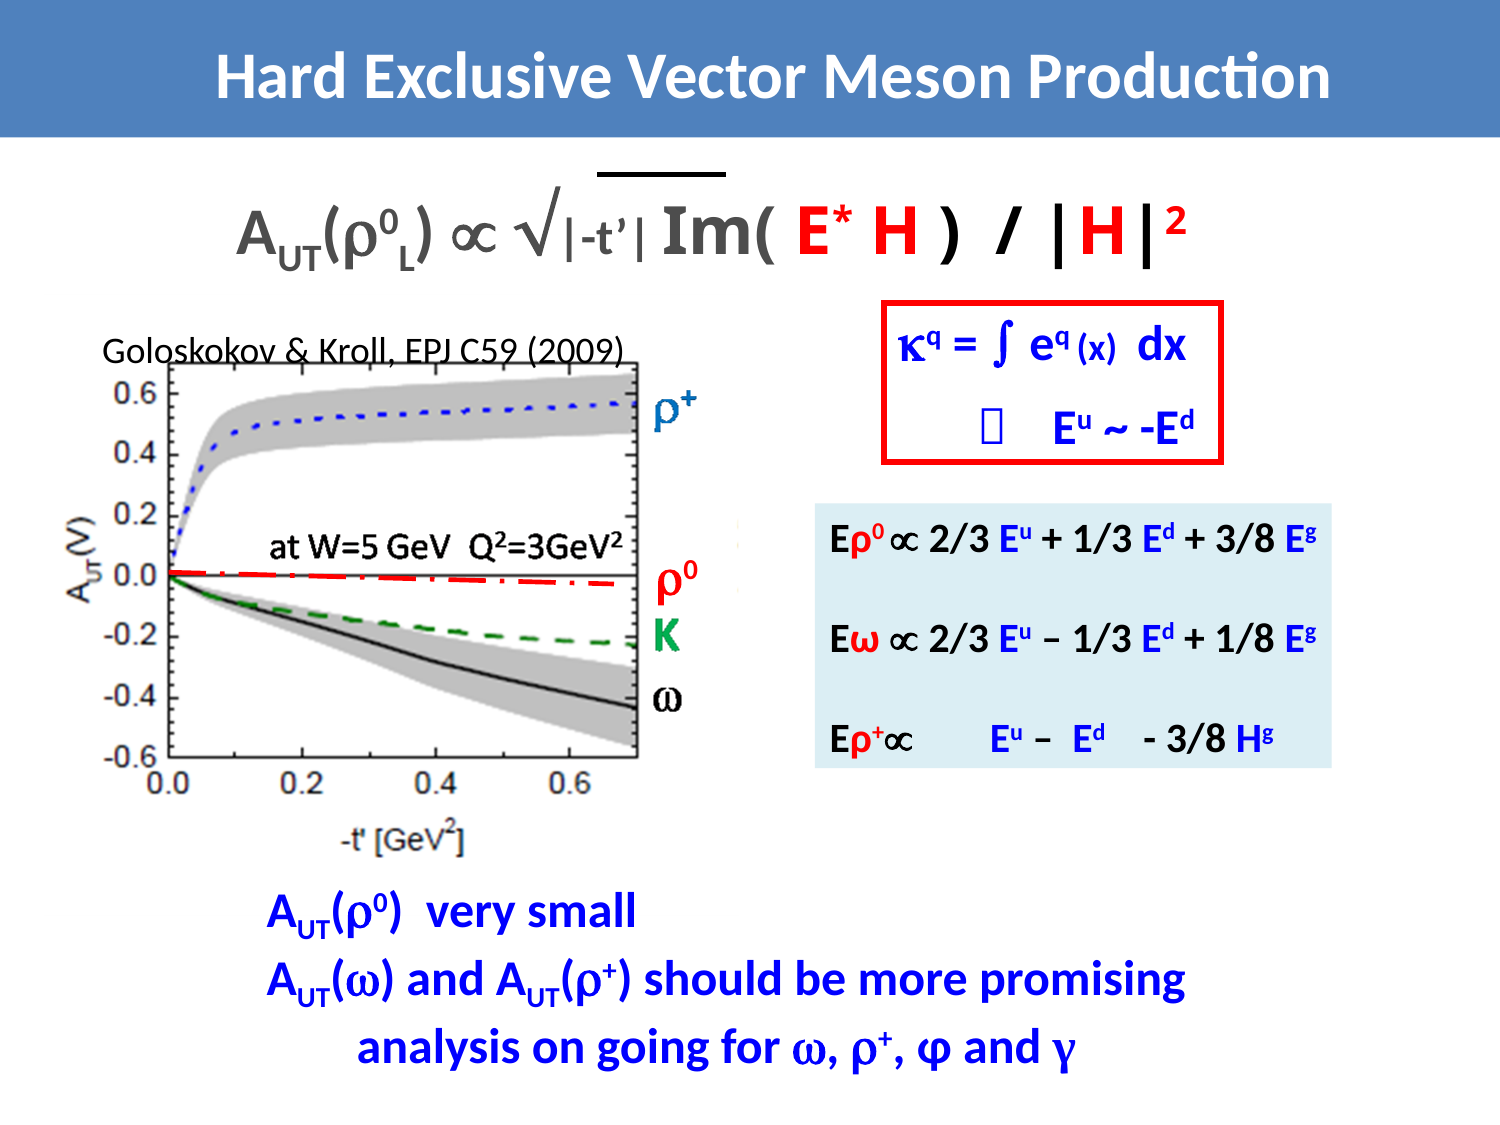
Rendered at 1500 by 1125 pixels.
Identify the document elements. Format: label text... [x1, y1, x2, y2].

text_box q =  eq (x) dx  Eu ~ -Ed [883, 302, 1222, 463]
text_box [0, 0, 1500, 138]
text_box AUT(0) very small AUT() and AUT(+) should be more promising analysis on going for , +, φ and γ [251, 869, 1202, 1125]
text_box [168, 571, 615, 585]
text_box Hard Exclusive Vector Meson Production [200, 24, 1364, 120]
text_box Eρ0  2/3 Eu + 1/3 Ed + 3/8 Eg Eω  2/3 Eu – 1/3 Ed + 1/8 Eg Eρ+ Eu – Ed - 3/8 Hg [814, 503, 1332, 769]
picture [44, 293, 739, 918]
text_box AUT(0L)  |-t’| Im( E* H ) / |H|2 [222, 164, 1202, 287]
